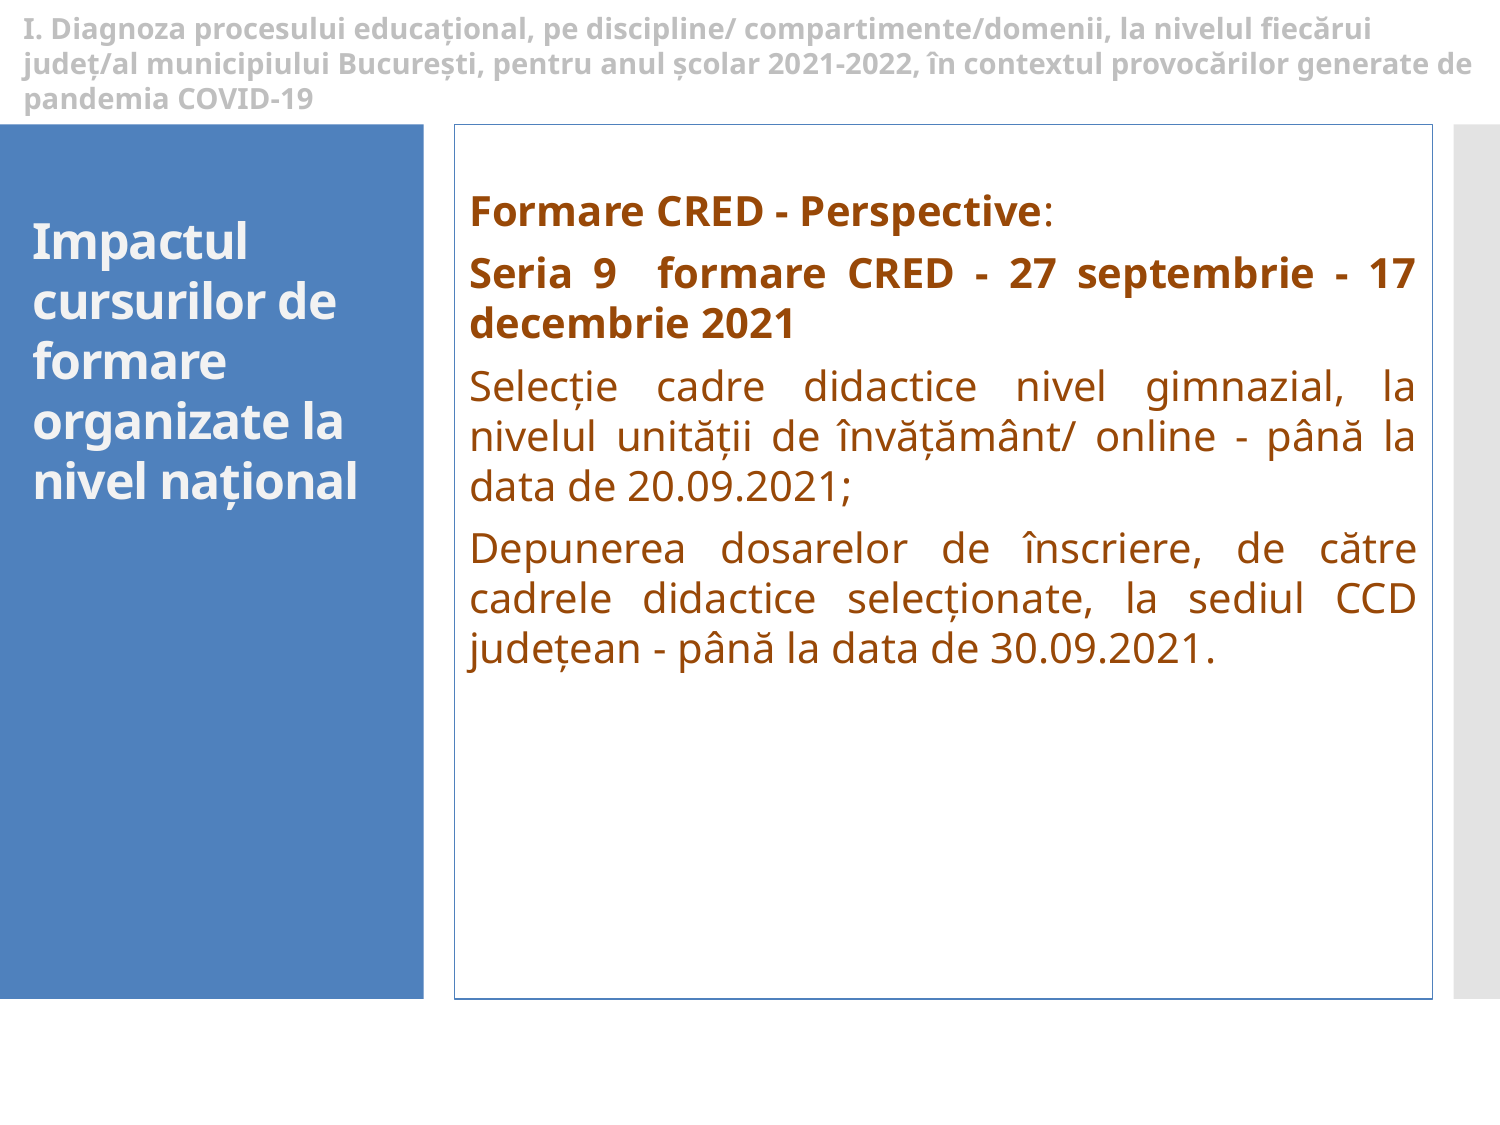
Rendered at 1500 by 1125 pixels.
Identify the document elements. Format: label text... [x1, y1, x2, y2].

text_box [1333, 940, 1434, 1026]
text_box Formare CRED - Perspective: Seria 9 formare CRED - 27 septembrie - 17 decembrie 2021 Selecție cadre didactice nivel gimnazial, la nivelul unității de învățământ/ online - până la data de 20.09.2021; Depunerea dosarelor de înscriere, de către cadrele didactice selecționate, la sediul CCD județean - până la data de 30.09.2021. [454, 168, 1433, 999]
text_box I. Diagnoza procesului educațional, pe discipline/ compartimente/domenii, la nivelul fiecărui județ/al municipiului București, pentru anul școlar 2021-2022, în contextul provocărilor generate de pandemia COVID-19 [8, 3, 1492, 168]
text_box Impactul cursurilor de formare organizate la nivel național [17, 202, 408, 517]
